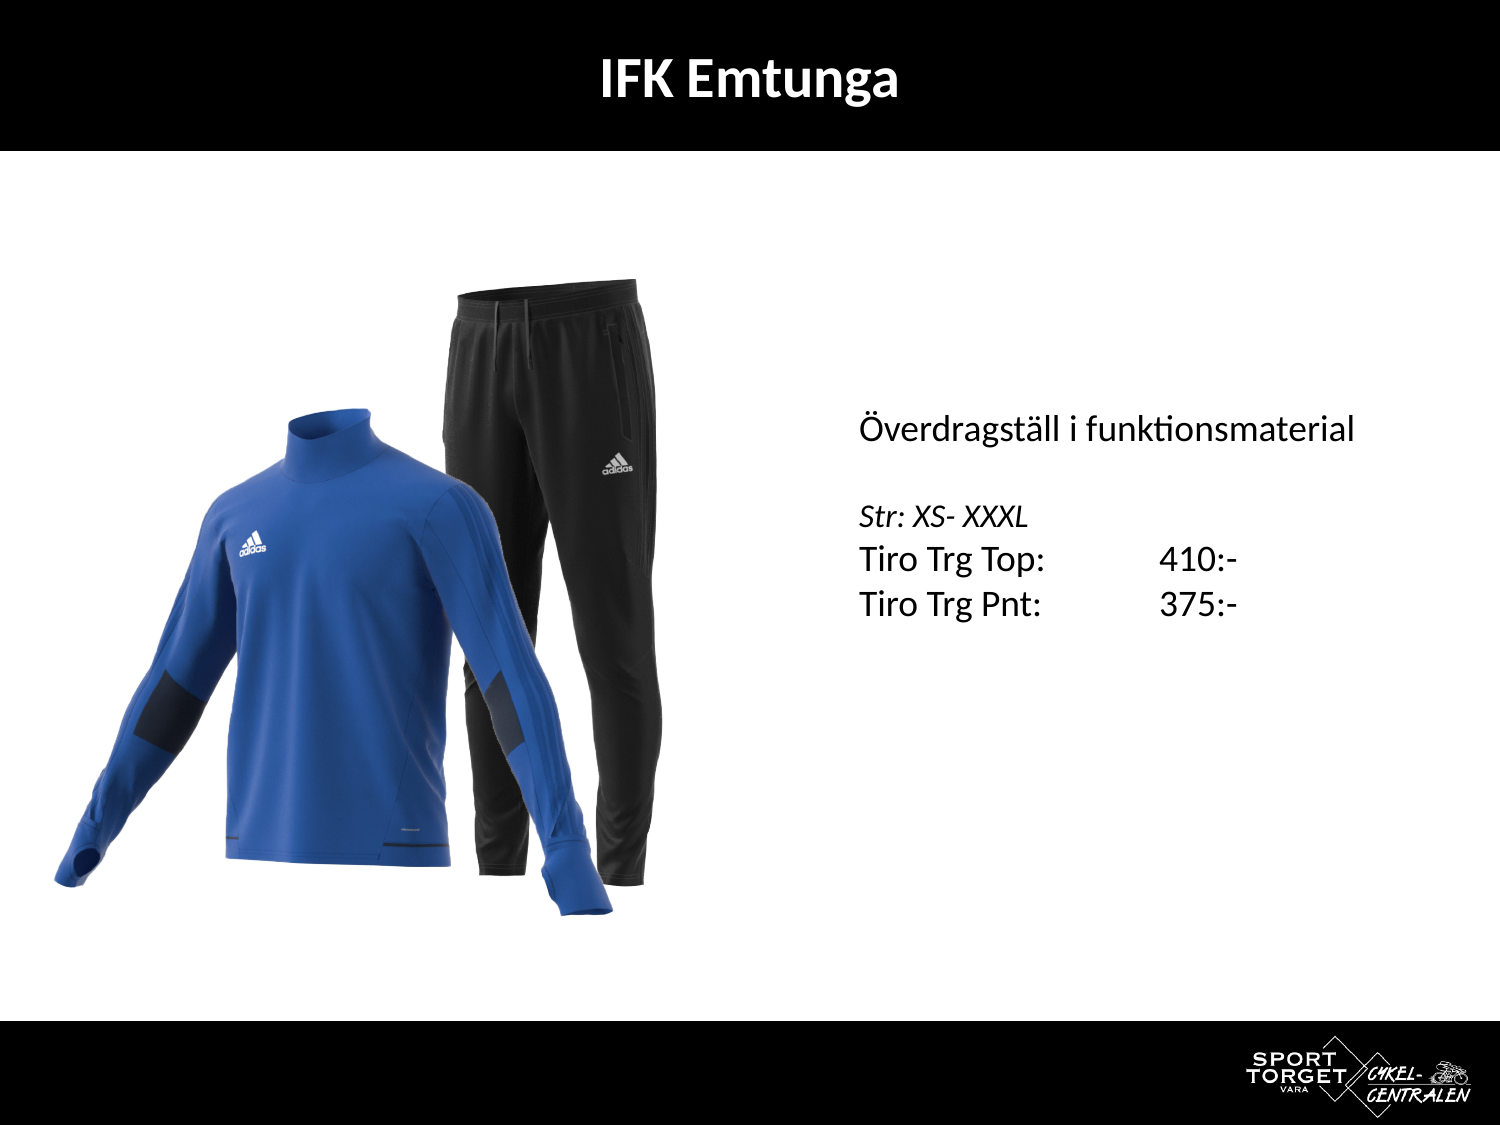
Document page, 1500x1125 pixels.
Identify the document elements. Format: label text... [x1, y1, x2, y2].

picture [52, 278, 663, 918]
picture [1245, 1034, 1471, 1118]
text_box Överdragställ i funktionsmaterial Str: XS- XXXL Tiro Trg Top: 410:- Tiro Trg Pnt: 375:- [844, 397, 1376, 632]
text_box IFK Emtunga [0, 0, 1500, 151]
text_box [0, 1021, 1500, 1125]
